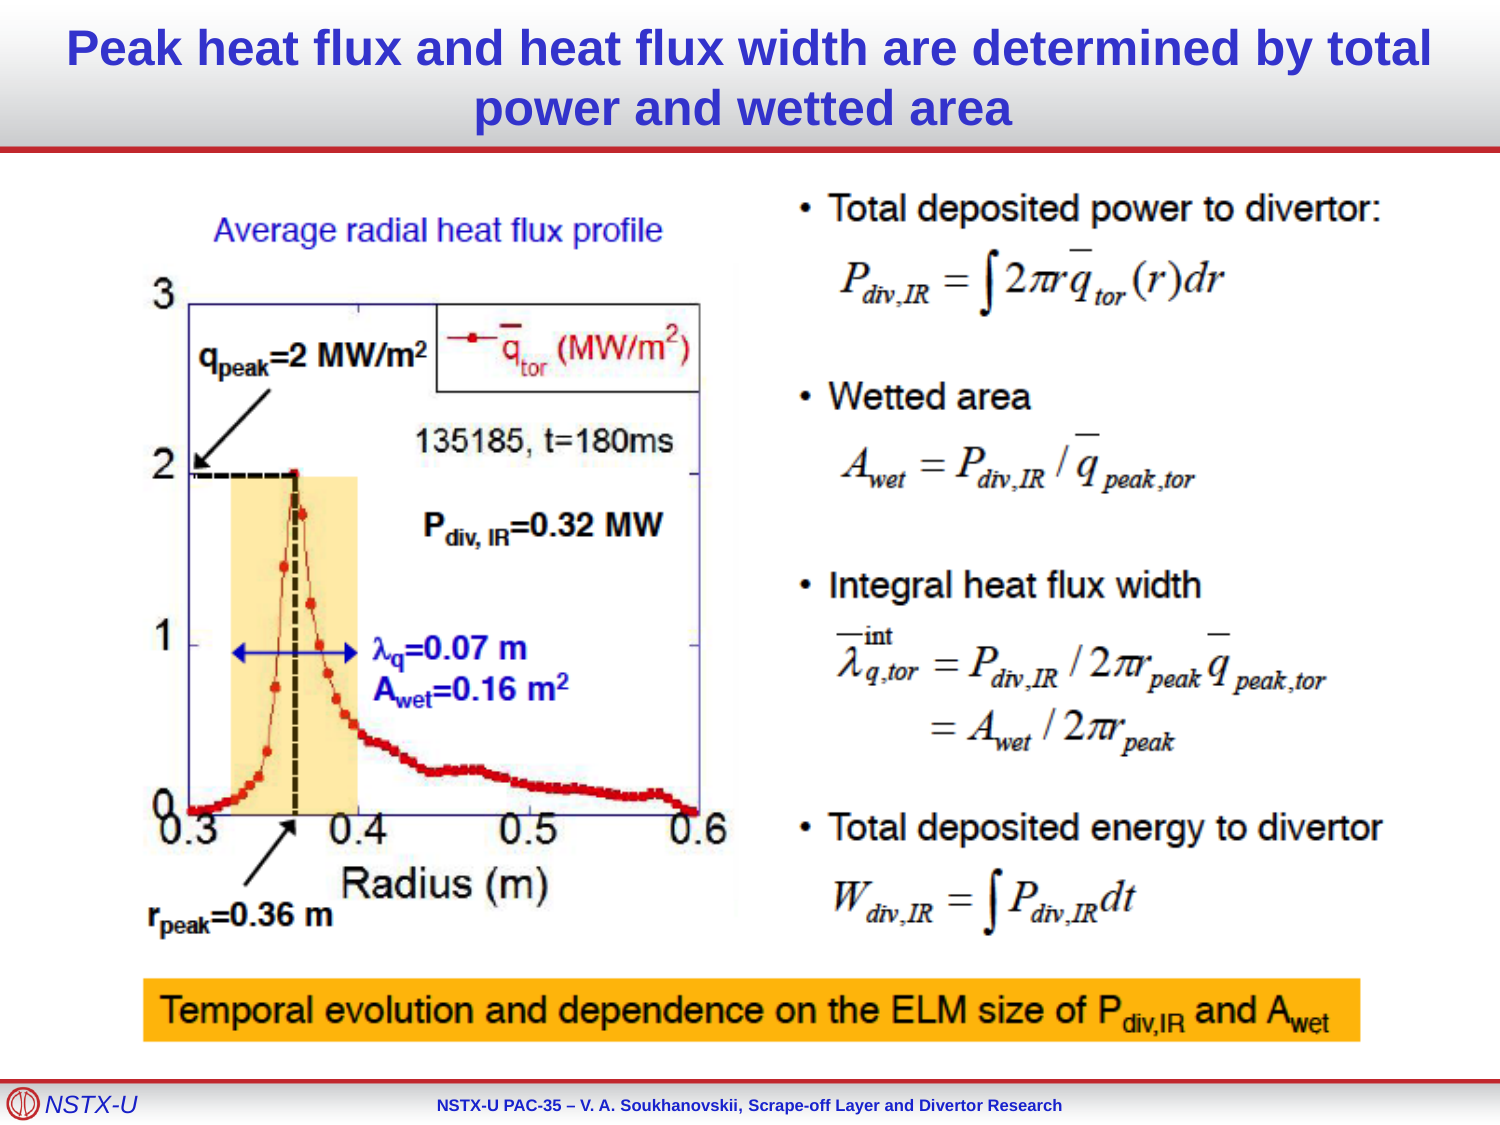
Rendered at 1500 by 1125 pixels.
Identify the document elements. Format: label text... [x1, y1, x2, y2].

picture [0, 1079, 1500, 1125]
picture [112, 162, 1413, 1072]
title Peak heat flux and heat flux width are determined by total power and wetted area [0, 0, 1500, 151]
